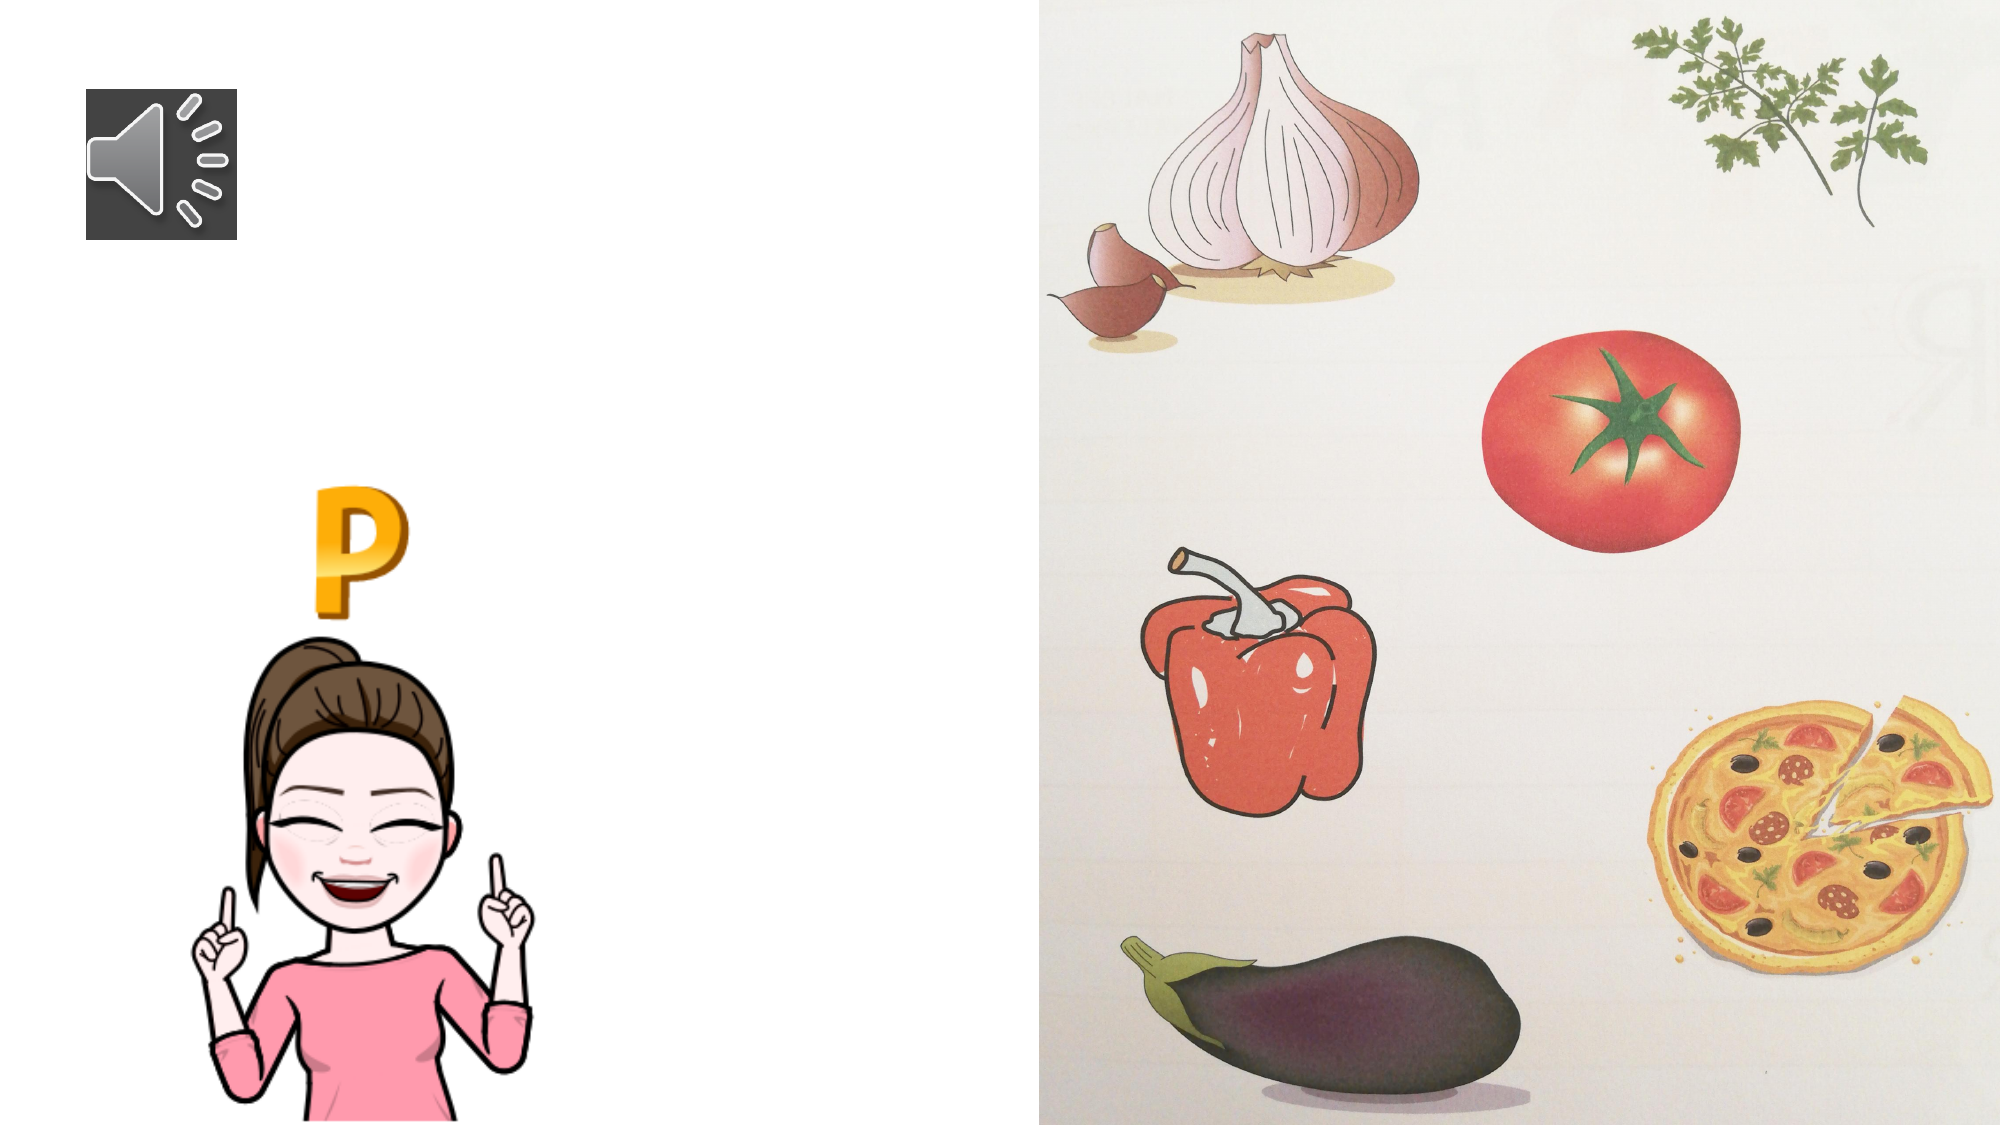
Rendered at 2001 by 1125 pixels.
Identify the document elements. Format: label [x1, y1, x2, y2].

picture [1039, 0, 2000, 1125]
picture [85, 418, 722, 1125]
picture [85, 88, 238, 241]
